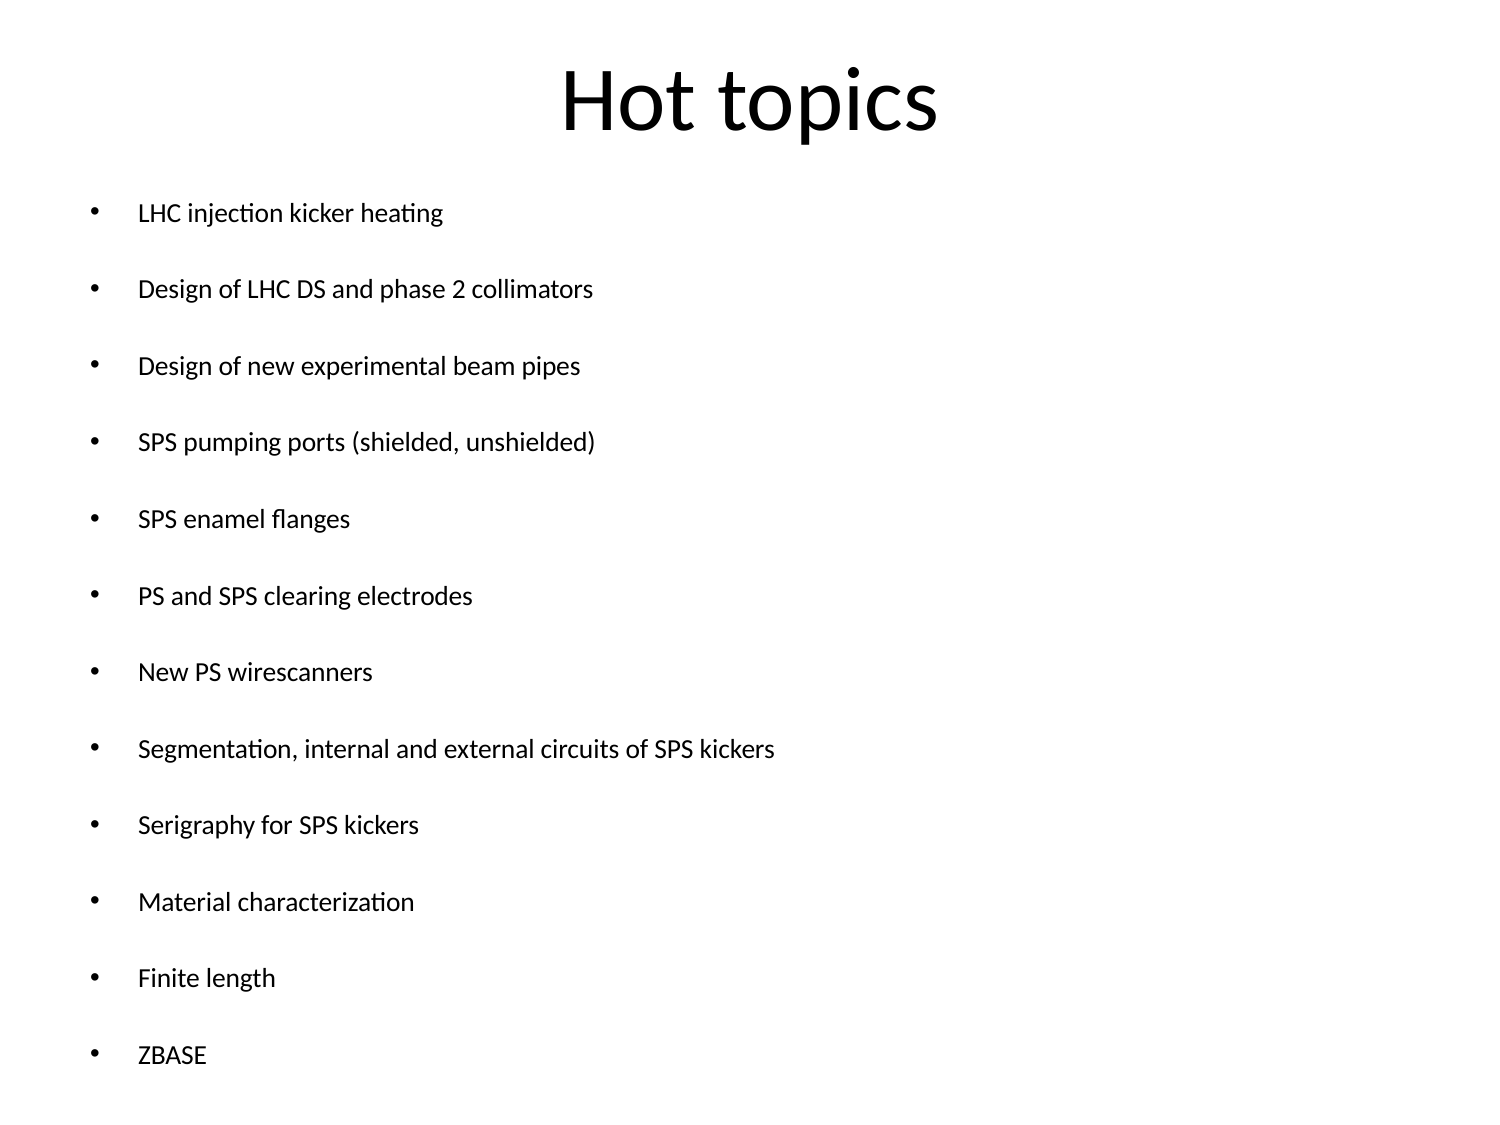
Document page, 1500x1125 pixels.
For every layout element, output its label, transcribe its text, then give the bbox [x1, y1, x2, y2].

title Hot topics [75, 0, 1425, 187]
list LHC injection kicker heating Design of LHC DS and phase 2 collimators Design of new experimental beam pipes SPS pumping ports (shielded, unshielded) SPS enamel flanges PS and SPS clearing electrodes New PS wirescanners Segmentation, internal and external circuits of SPS kickers Serigraphy for SPS kickers Material characterization Finite length ZBASE [75, 187, 1425, 1088]
